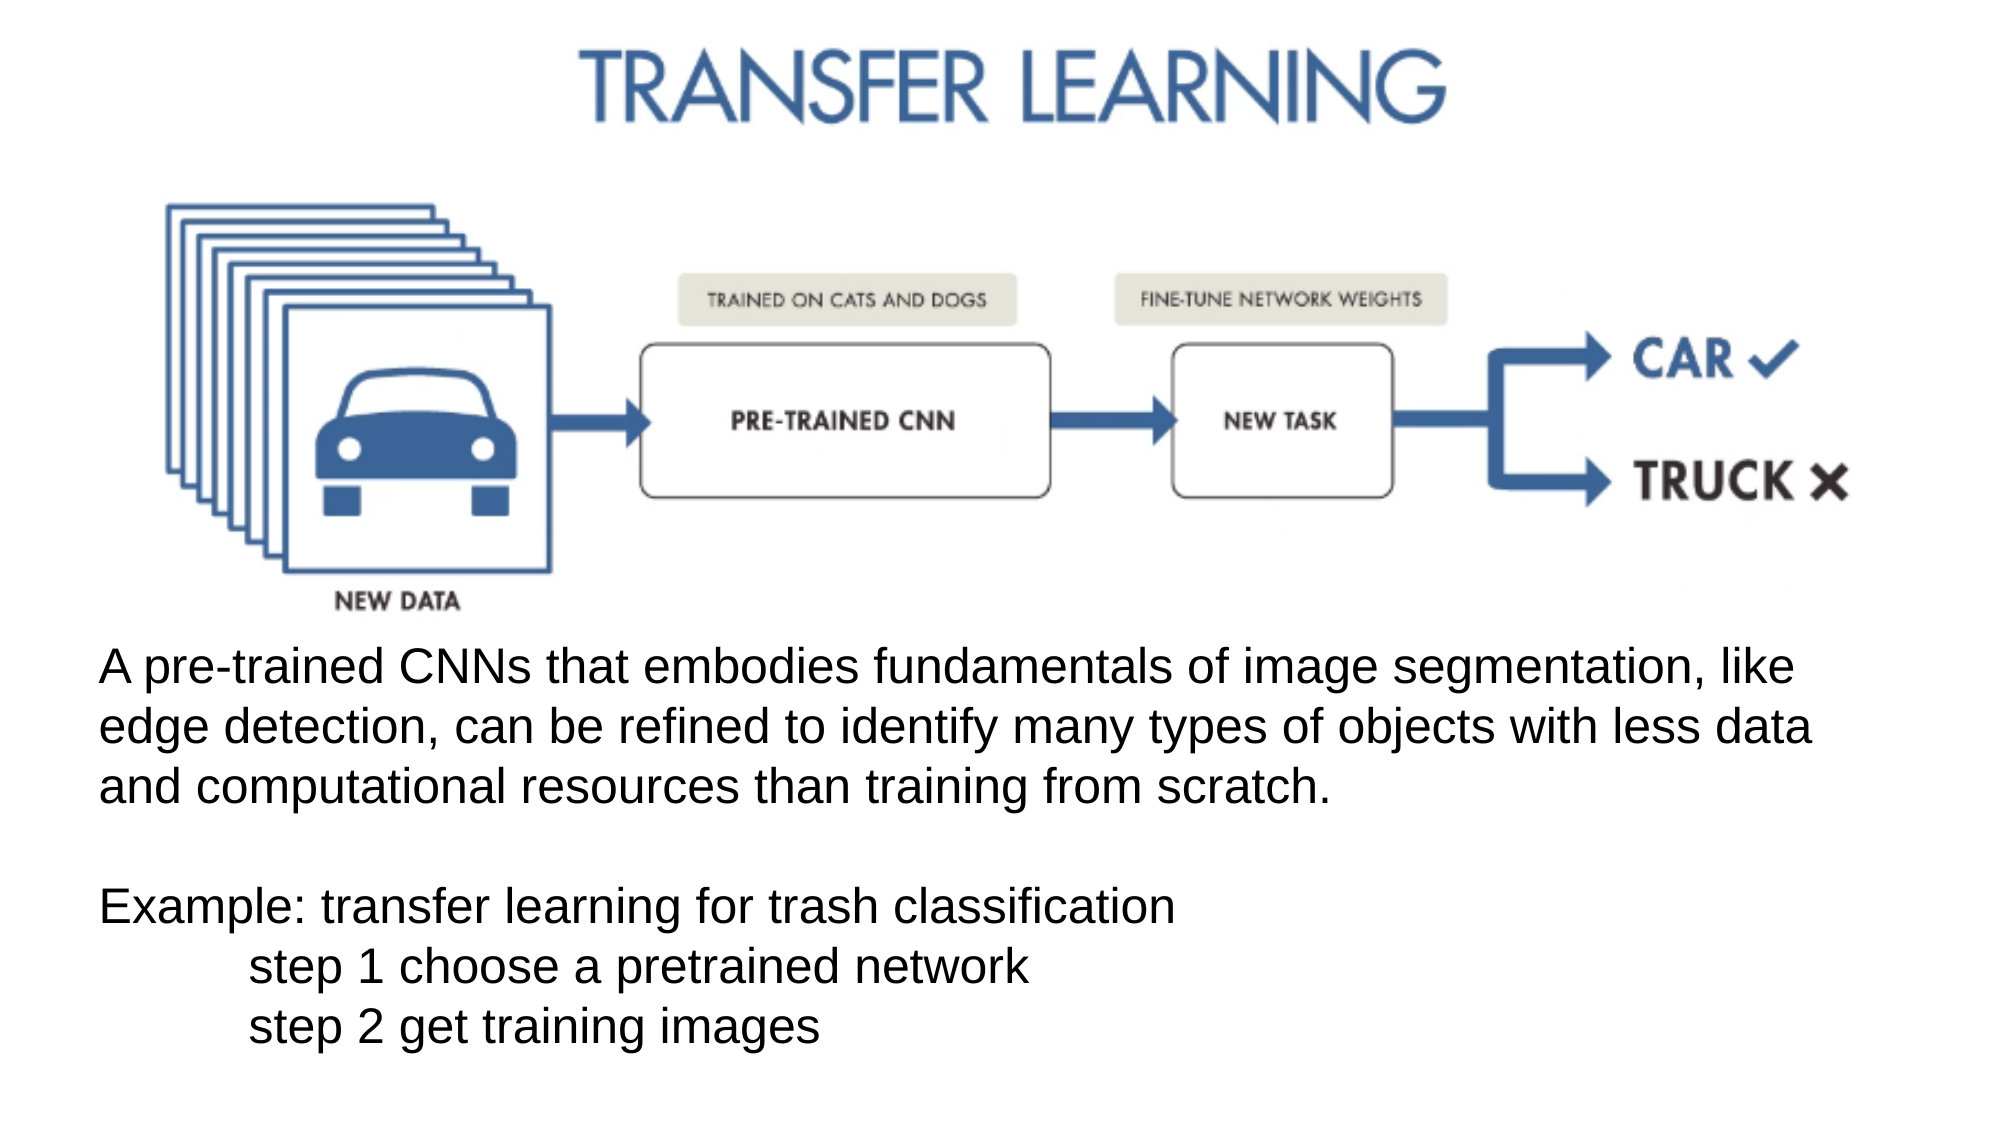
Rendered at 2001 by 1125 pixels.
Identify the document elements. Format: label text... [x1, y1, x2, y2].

text_box A pre-trained CNNs that embodies fundamentals of image segmentation, like edge detection, can be refined to identify many types of objects with less data and computational resources than training from scratch. Example: transfer learning for trash classification step 1 choose a pretrained network step 2 get training images [83, 626, 1922, 1062]
picture [135, 29, 1870, 627]
